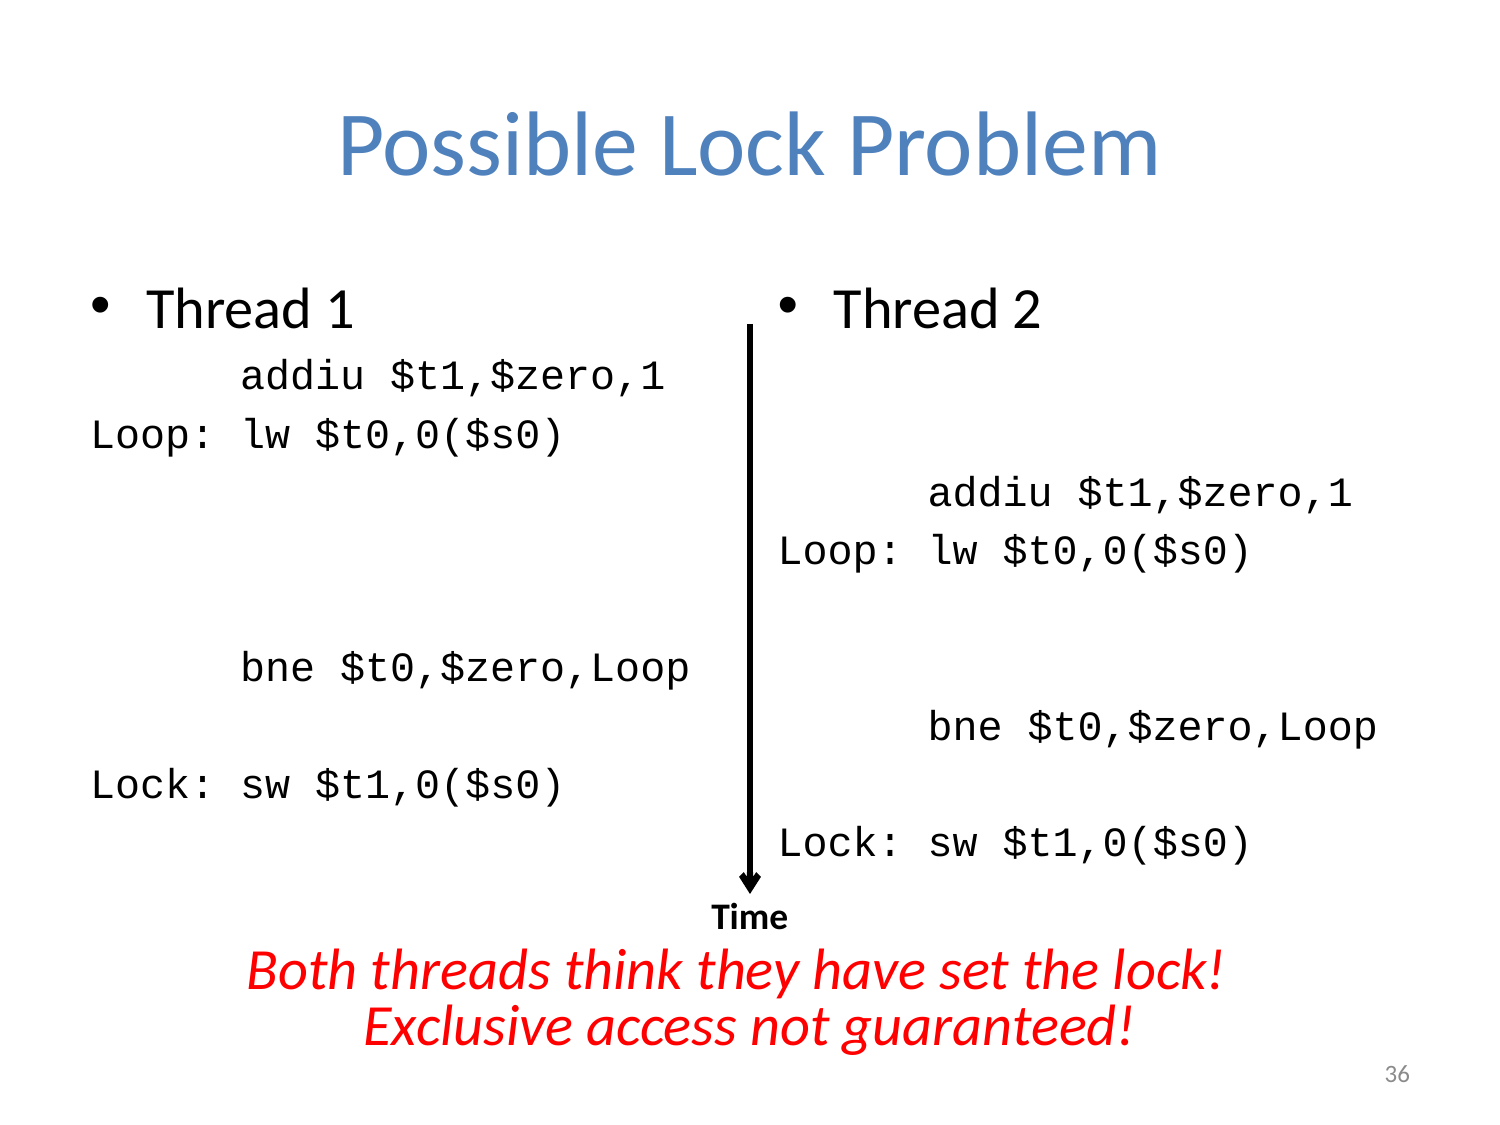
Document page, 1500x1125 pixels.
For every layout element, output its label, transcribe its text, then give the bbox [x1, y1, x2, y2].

slide_number 36 [1074, 1058, 1425, 1103]
list Thread 2 addiu $t1,$zero,1 Loop: lw $t0,0($s0) bne $t0,$zero,Loop Lock: sw $t1,0($s0) [762, 262, 1425, 937]
title Possible Lock Problem [75, 45, 1425, 233]
text_box Time [696, 884, 804, 937]
text_box Both threads think they have set the lock! Exclusive access not guaranteed! [74, 937, 1425, 1058]
list Thread 1 addiu $t1,$zero,1 Loop: lw $t0,0($s0) bne $t0,$zero,Loop Lock: sw $t1,0($s0) [75, 262, 762, 937]
